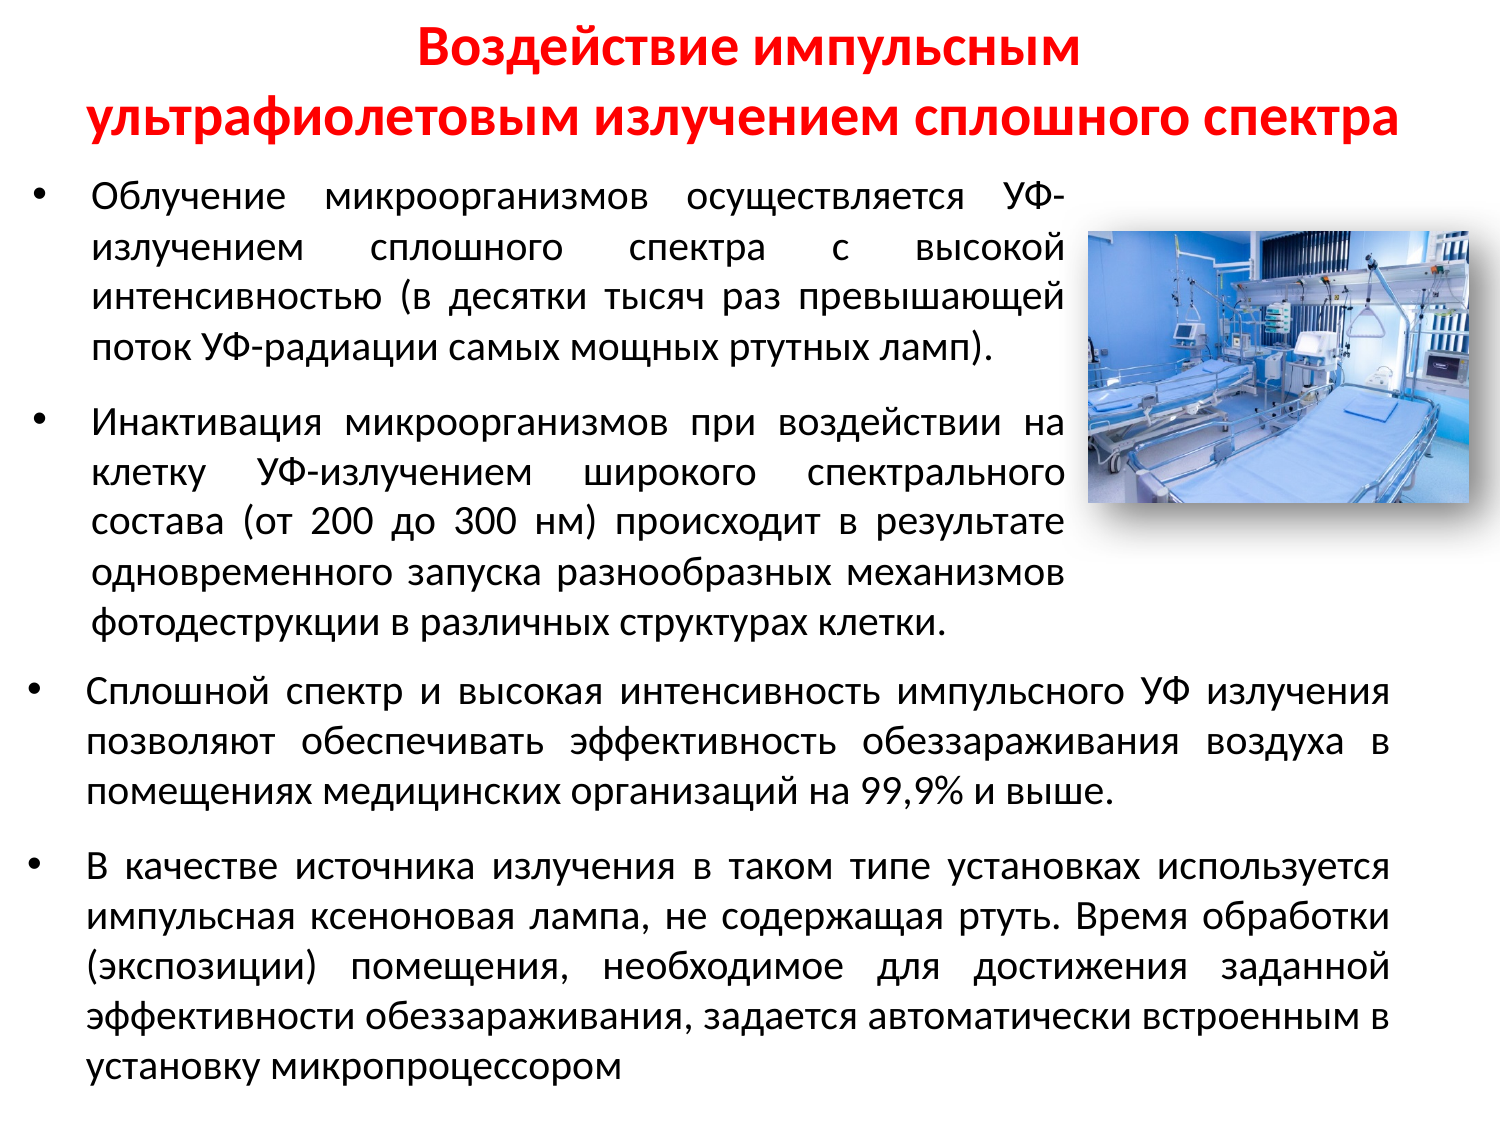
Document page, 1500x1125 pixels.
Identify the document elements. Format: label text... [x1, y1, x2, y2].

picture [1088, 231, 1470, 504]
text_box Облучение микроорганизмов осуществляется УФ-излучением сплошного спектра с высокой интенсивностью (в десятки тысяч раз превышающей поток УФ-радиации самых мощных ртутных ламп). Инактивация микроорганизмов при воздействии на клетку УФ-излучением широкого спектрального состава (от 200 до 300 нм) происходит в результате одновременного запуска разнообразных механизмов фотодеструкции в различных структурах клетки. [17, 160, 1081, 651]
text_box Сплошной спектр и высокая интенсивность импульсного УФ излучения позволяют обеспечивать эффективность обеззараживания воздуха в помещениях медицинских организаций на 99,9% и выше. В качестве источника излучения в таком типе установках используется импульсная ксеноновая лампа, не содержащая ртуть. Время обработки (экспозиции) помещения, необходимое для достижения заданной эффективности обеззараживания, задается автоматически встроенным в установку микропроцессором [12, 655, 1407, 1096]
text_box Воздействие импульсным ультрафиолетовым излучением сплошного спектра [0, 0, 1500, 155]
